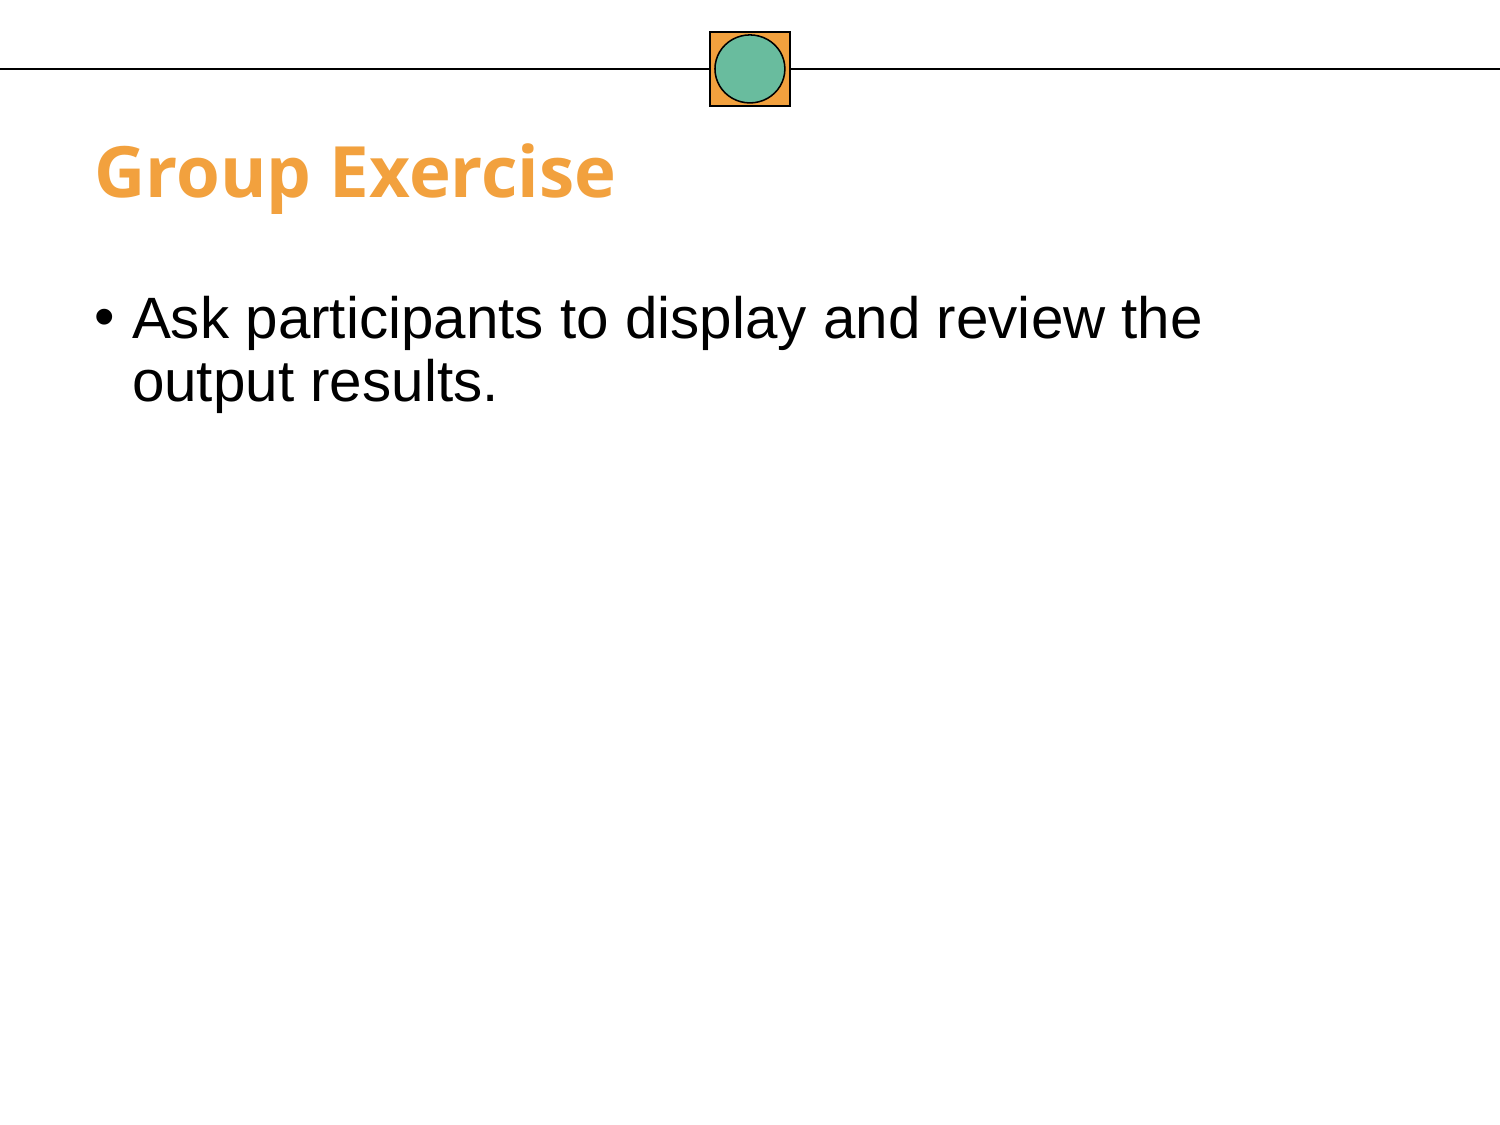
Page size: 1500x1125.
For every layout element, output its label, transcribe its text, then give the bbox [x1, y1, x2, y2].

list Group Exercise [79, 128, 1201, 266]
list Ask participants to display and review the output results. [79, 280, 1233, 750]
